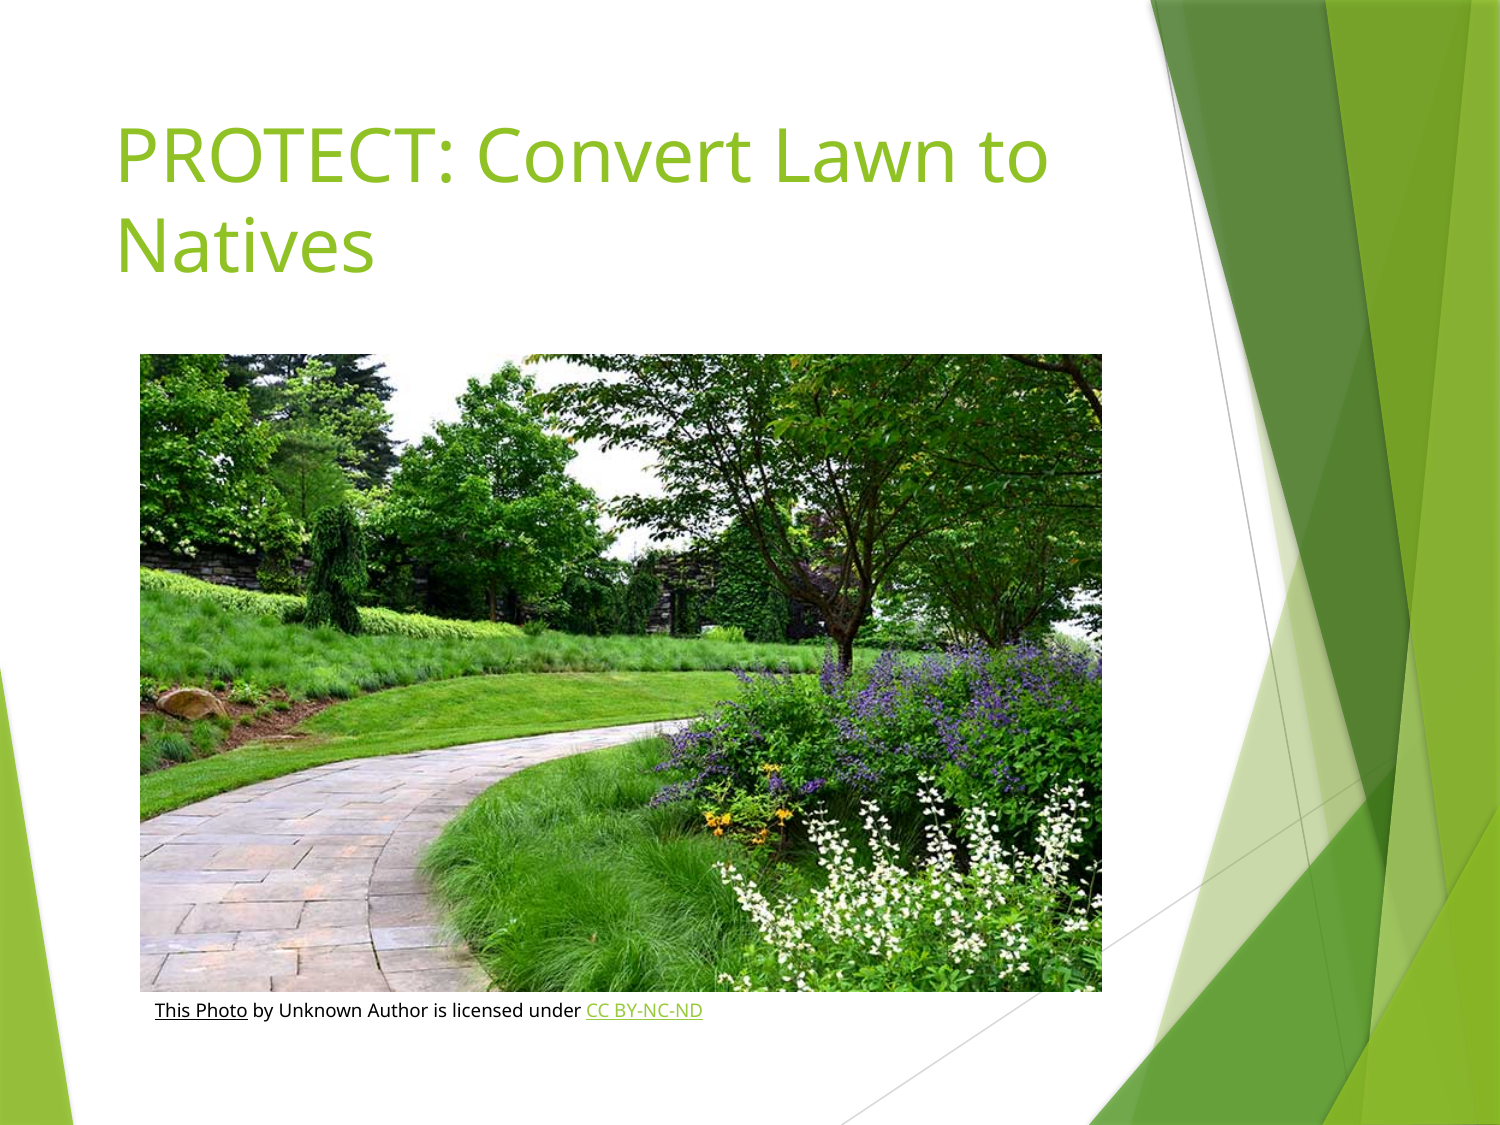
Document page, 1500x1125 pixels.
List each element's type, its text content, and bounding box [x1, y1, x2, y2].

text_box This Photo by Unknown Author is licensed under CC BY-NC-ND [140, 999, 1102, 1032]
title PROTECT: Convert Lawn to Natives [99, 99, 1142, 317]
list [139, 353, 1102, 992]
